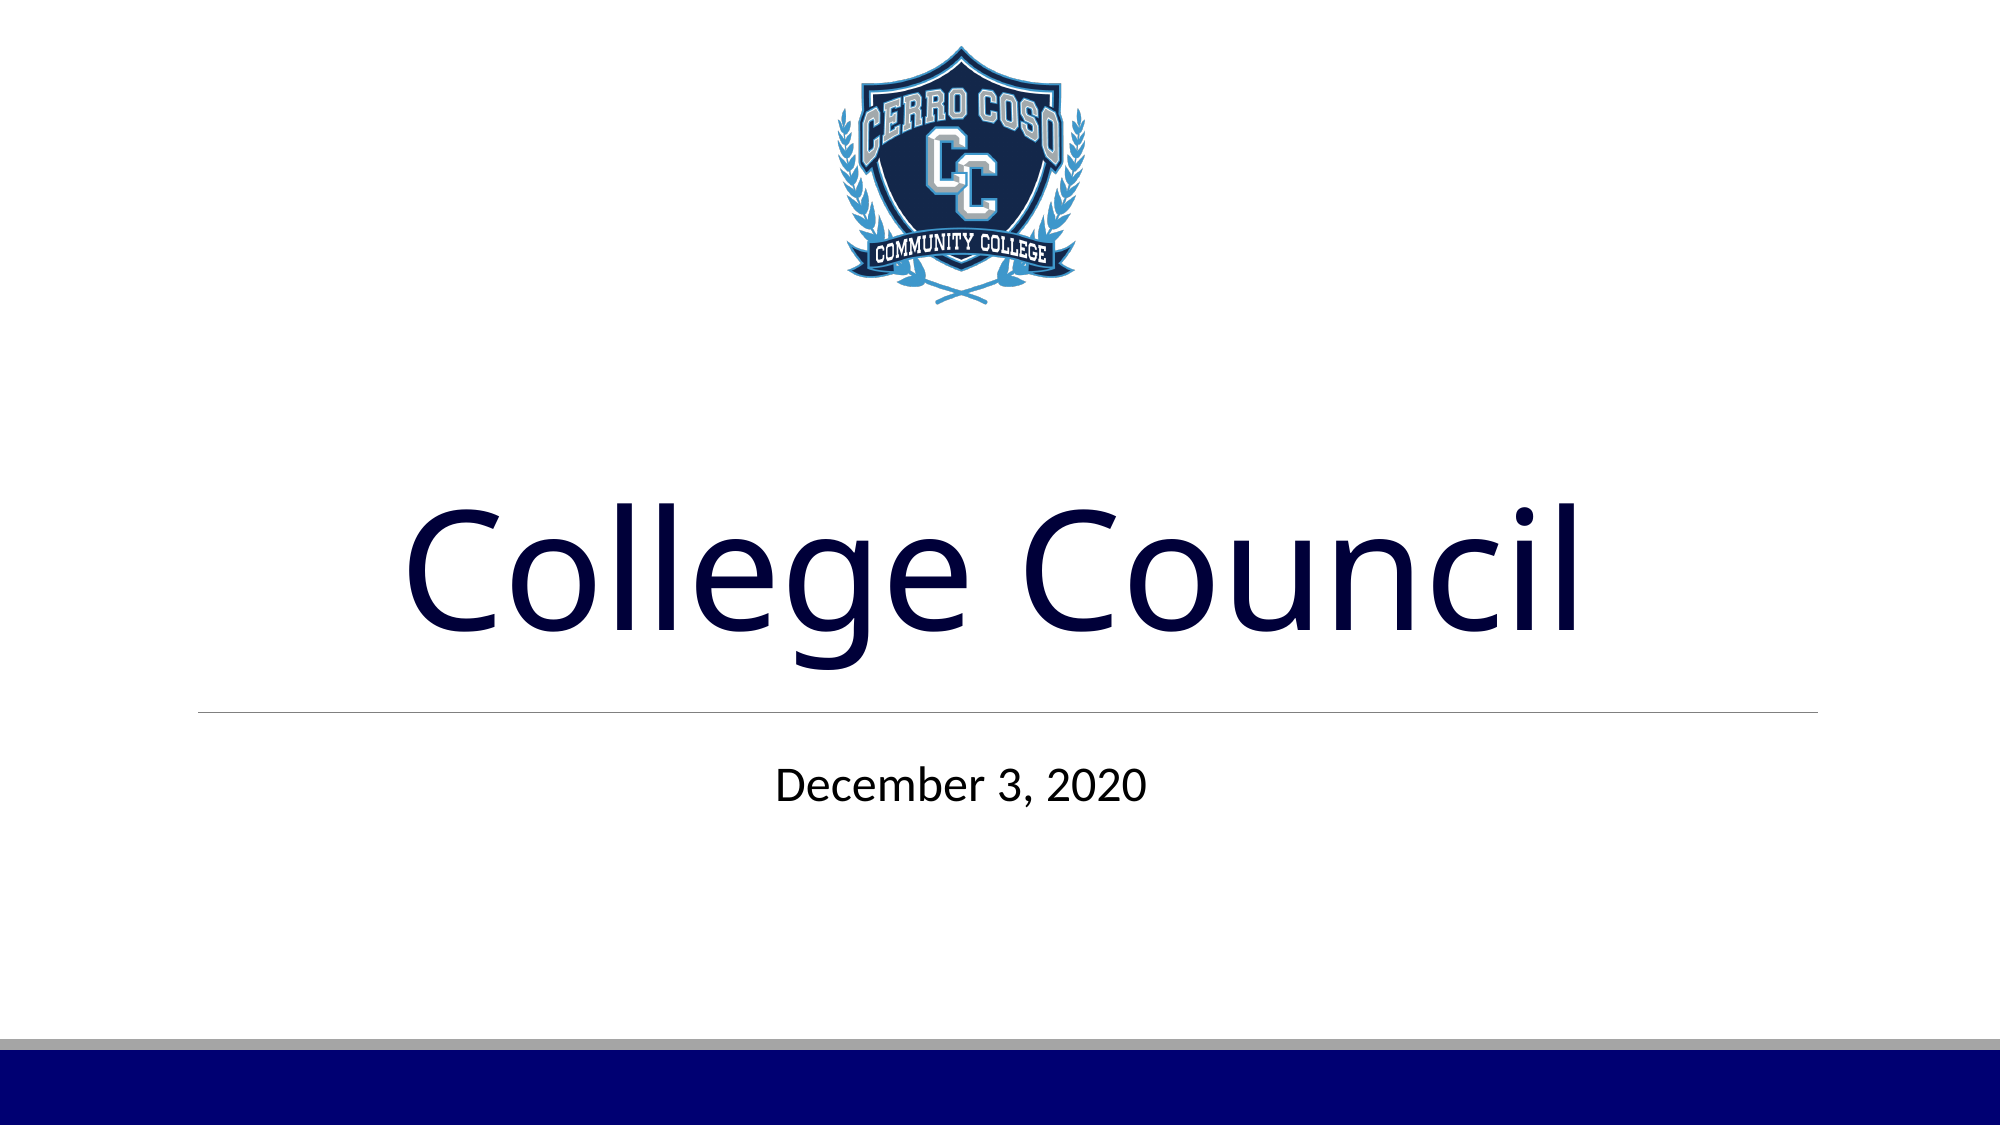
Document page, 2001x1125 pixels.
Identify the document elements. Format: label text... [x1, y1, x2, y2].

text_box December 3, 2020 [517, 744, 1405, 939]
title College Council [357, 333, 1632, 672]
picture [805, 19, 1117, 331]
